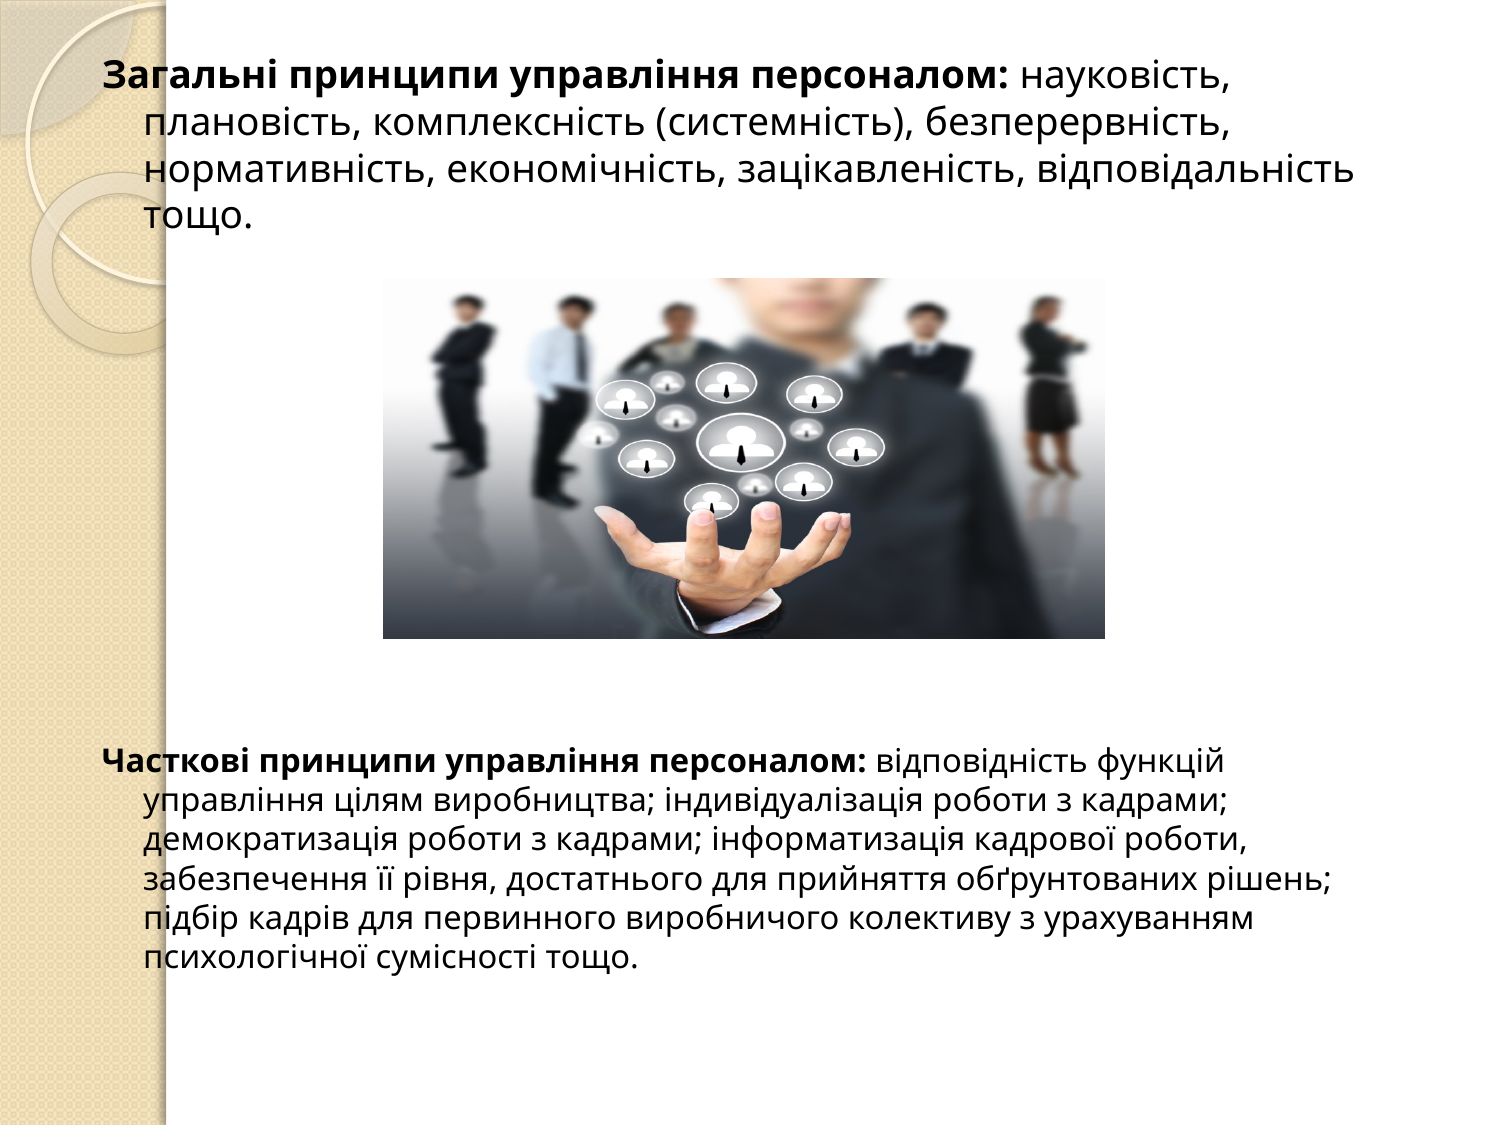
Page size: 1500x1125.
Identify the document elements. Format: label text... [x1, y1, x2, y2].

picture [383, 278, 1105, 639]
list Загальні принципи управління персоналом: науковість, плановість, комплексність (системність), безперервність, нормативність, економічність, зацікавленість, відповідальність тощо. Часткові принципи управління персоналом: відповідність функцій управління цілям виробництва; індивідуалізація роботи з кадрами; демократизація роботи з кадрами; інформатизація кадрової роботи, забезпечення її рівня, достатнього для прийняття обґрунтованих рішень; підбір кадрів для первинного виробничого колективу з урахуванням психологічної сумісності тощо. [75, 42, 1425, 986]
